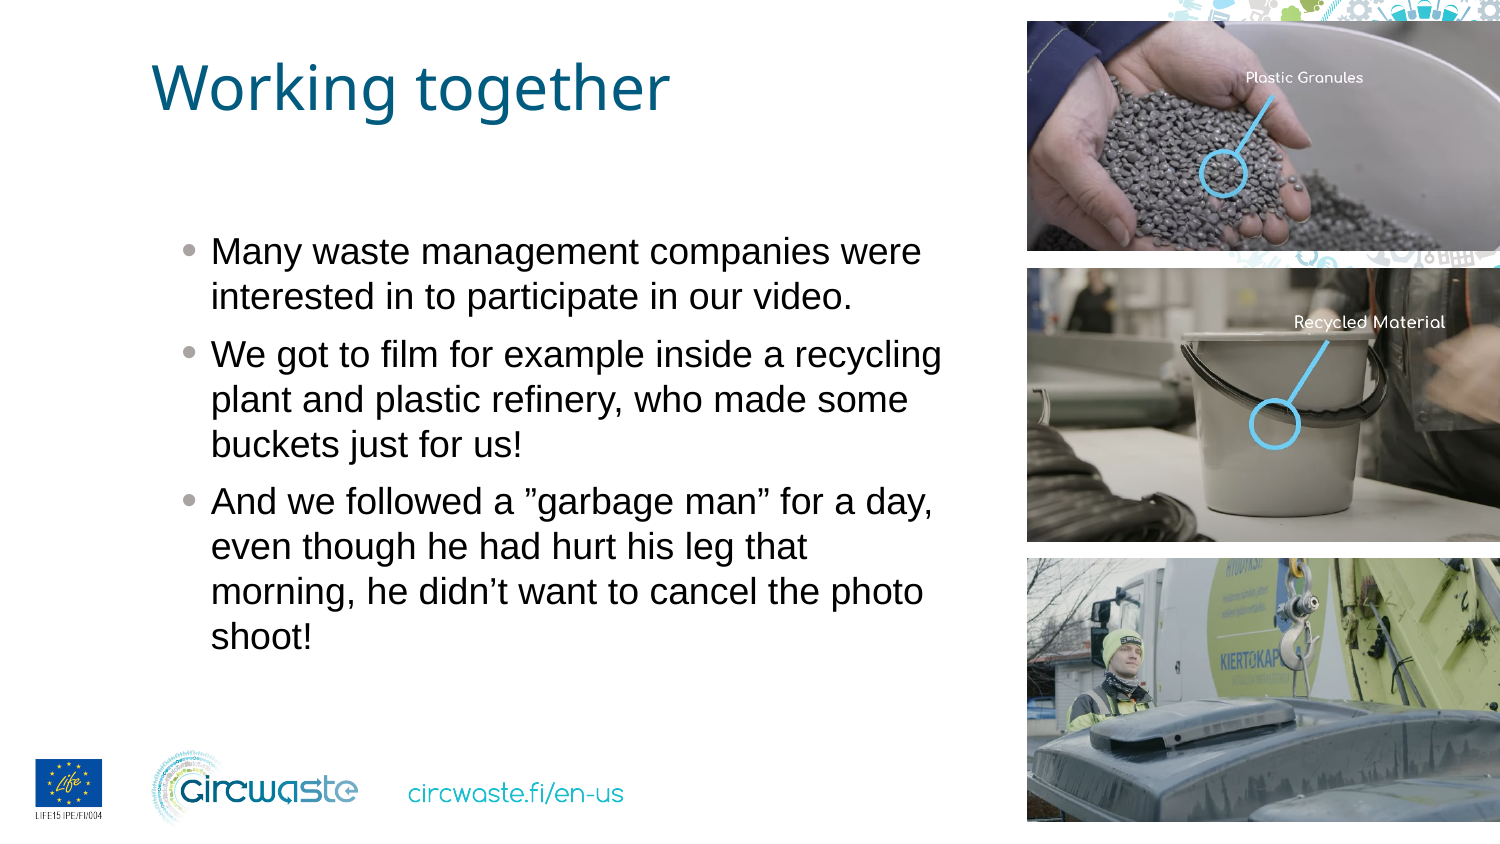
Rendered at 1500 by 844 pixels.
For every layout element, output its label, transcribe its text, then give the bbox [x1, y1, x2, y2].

picture [0, 0, 1500, 844]
list Many waste management companies were interested in to participate in our video. We got to film for example inside a recycling plant and plastic refinery, who made some buckets just for us! And we followed a ”garbage man” for a day, even though he had hurt his leg that morning, he didn’t want to cancel the photo shoot! [151, 227, 957, 724]
title Working together [151, 55, 1022, 171]
